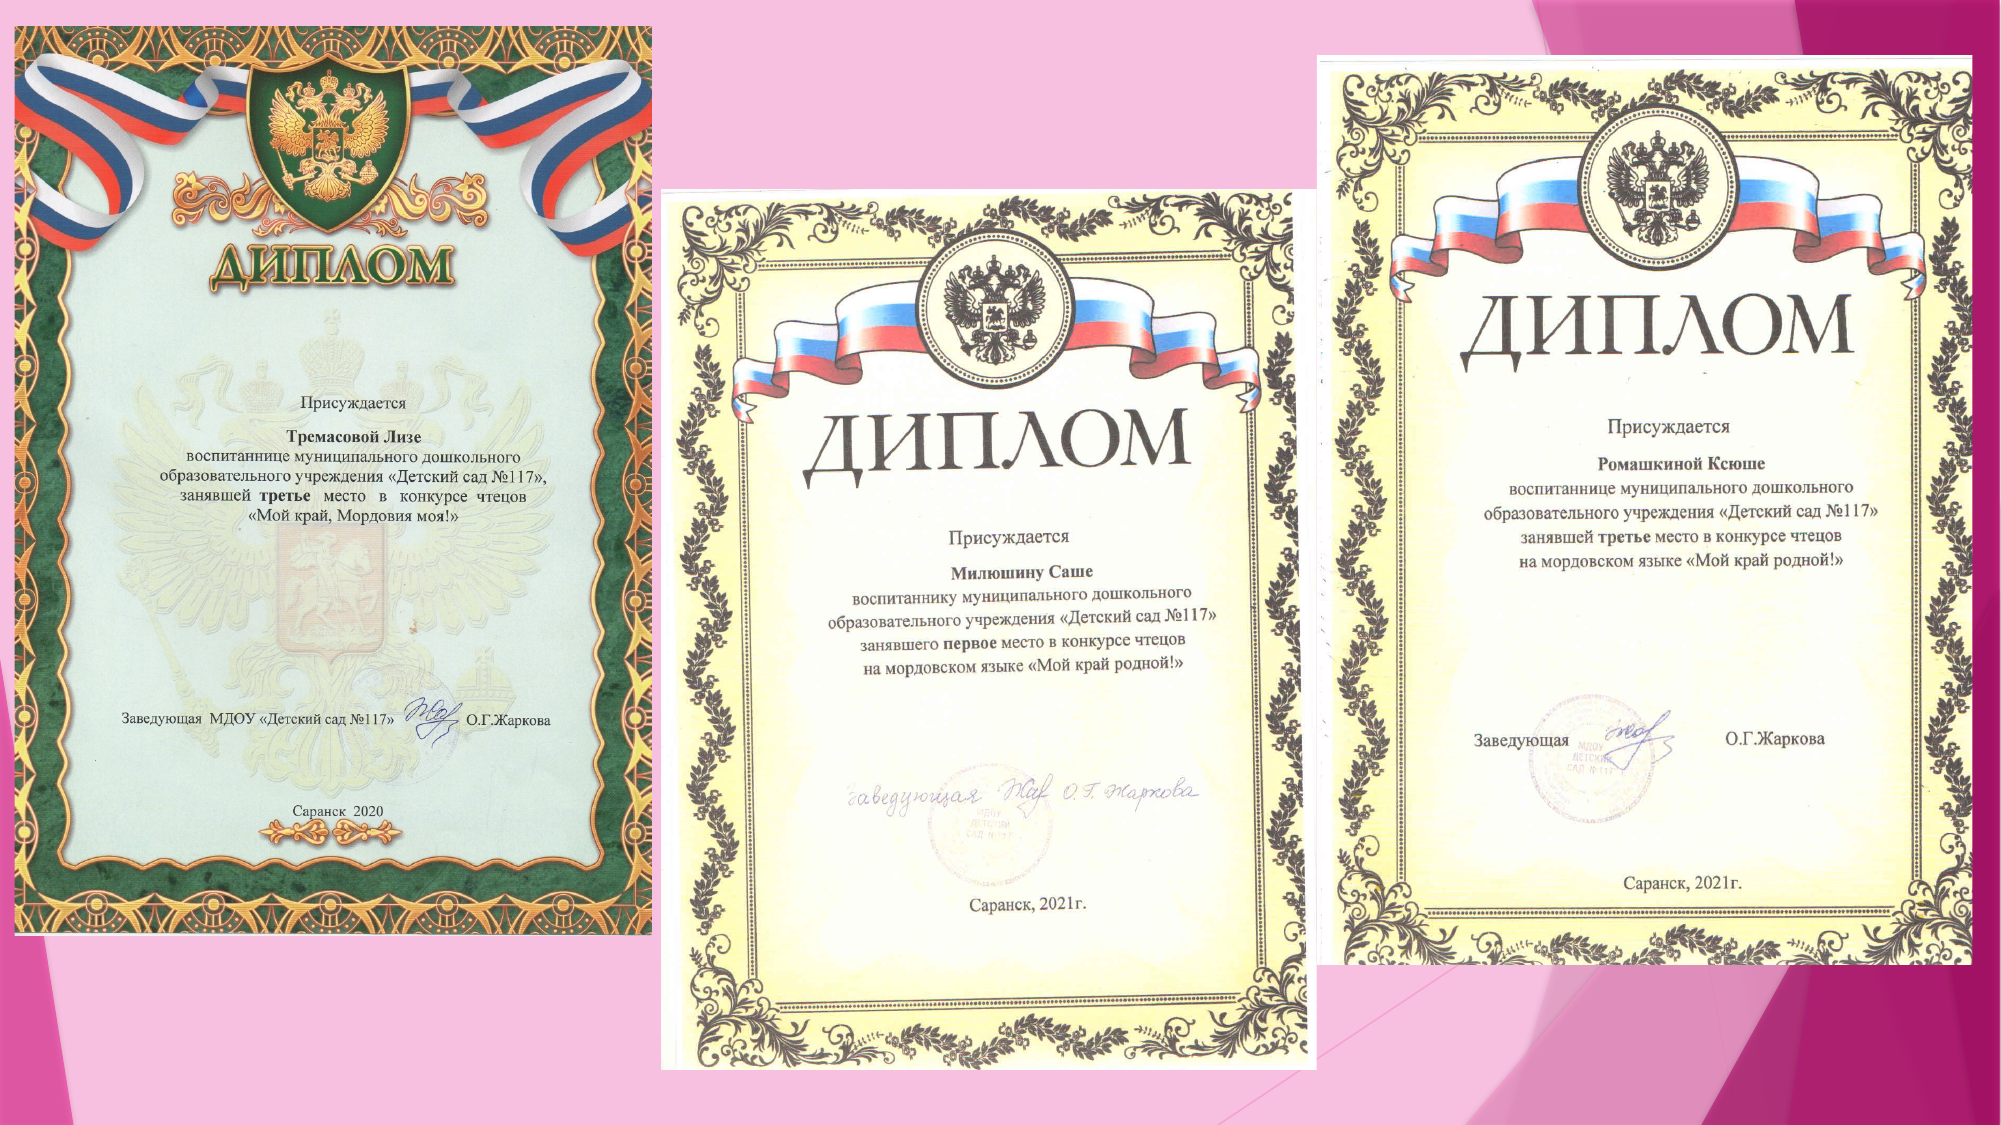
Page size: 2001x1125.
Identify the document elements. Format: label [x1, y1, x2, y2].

picture [660, 54, 1973, 1071]
picture [14, 26, 653, 936]
